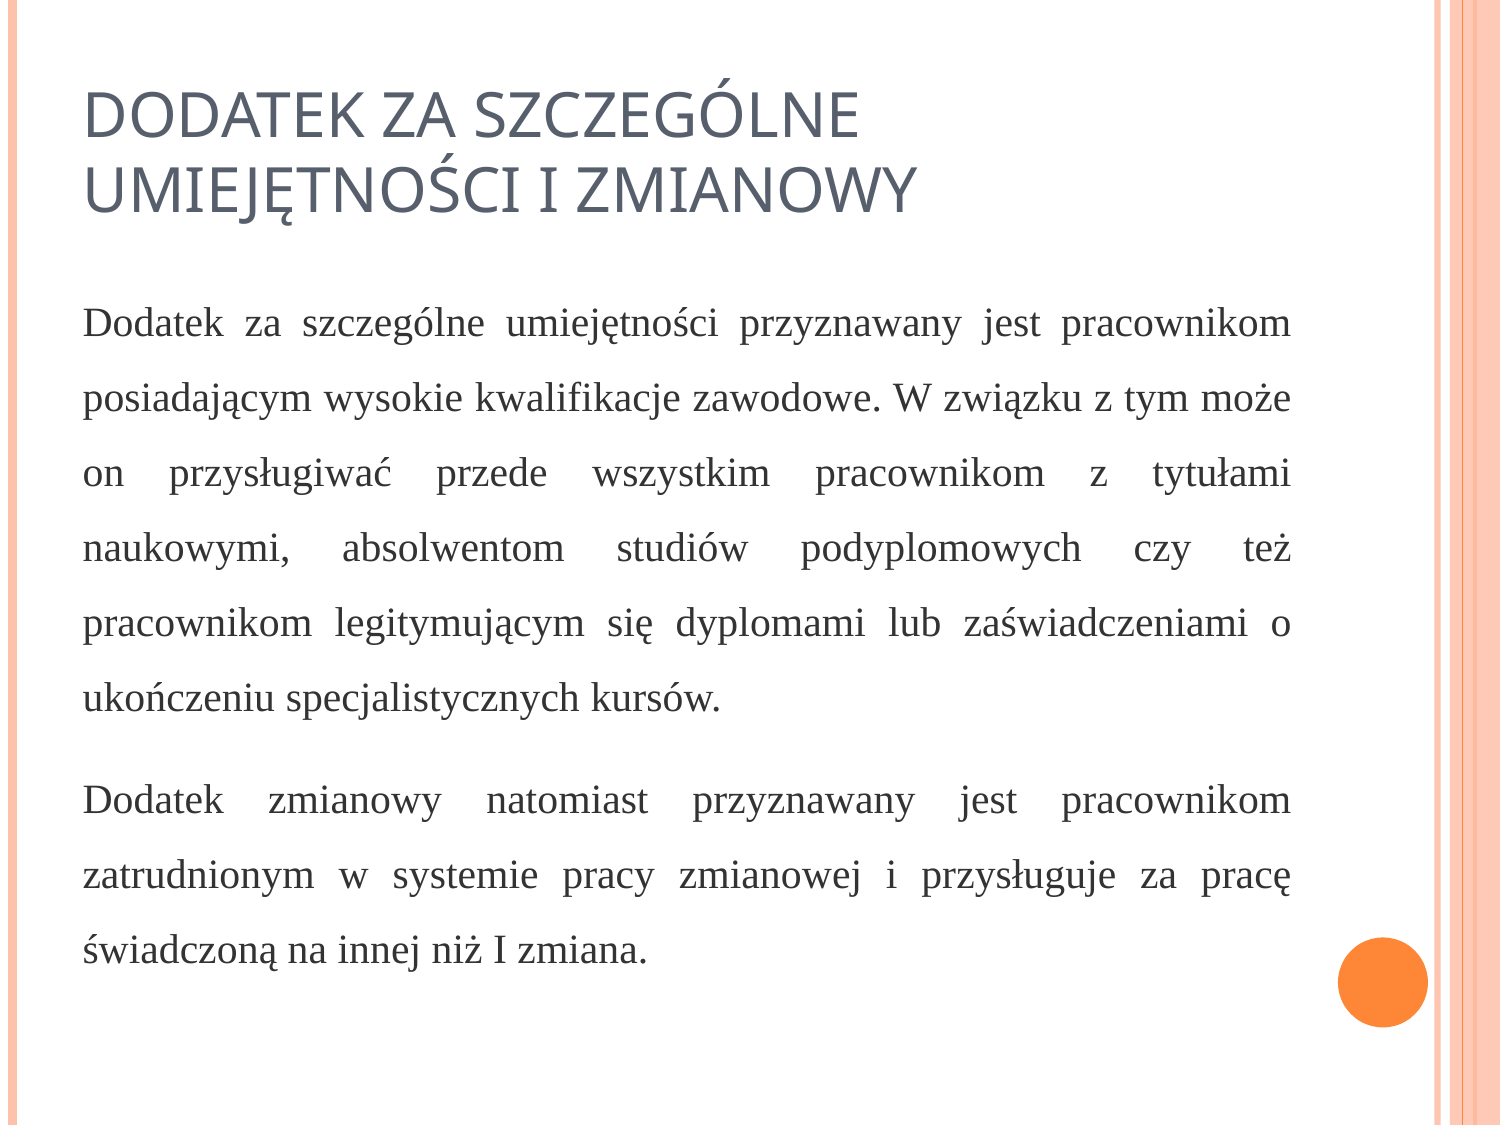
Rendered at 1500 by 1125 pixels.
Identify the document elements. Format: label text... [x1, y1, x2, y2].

title DODATEK ZA SZCZEGÓLNE UMIEJĘTNOŚCI I ZMIANOWY [74, 44, 1301, 234]
list Dodatek za szczególne umiejętności przyznawany jest pracownikom posiadającym wysokie kwalifikacje zawodowe. W związku z tym może on przysługiwać przede wszystkim pracownikom z tytułami naukowymi, absolwentom studiów podyplomowych czy też pracownikom legitymującym się dyplomami lub zaświadczeniami o ukończeniu specjalistycznych kursów. Dodatek zmianowy natomiast przyznawany jest pracownikom zatrudnionym w systemie pracy zmianowej i przysługuje za pracę świadczoną na innej niż I zmiana. [74, 261, 1301, 1063]
